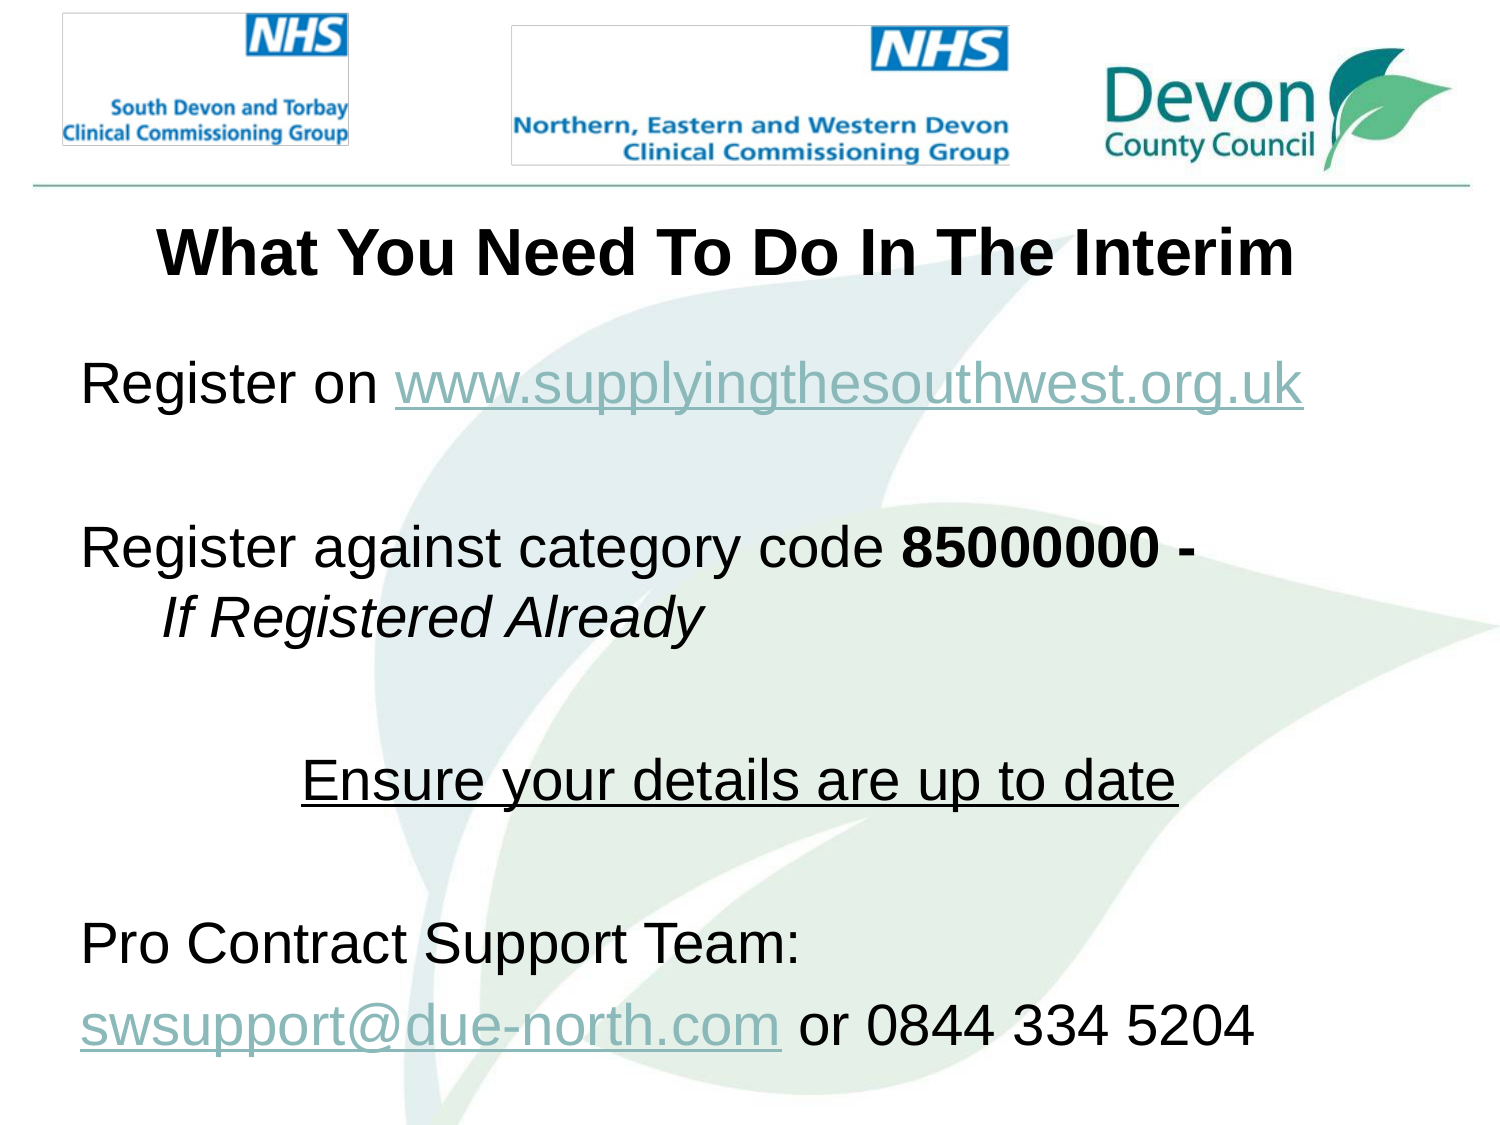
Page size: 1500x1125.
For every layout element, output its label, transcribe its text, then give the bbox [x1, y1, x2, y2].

title What You Need To Do In The Interim [53, 184, 1400, 313]
picture [0, 0, 1500, 1125]
list Register on www.supplyingthesouthwest.org.uk Register against category code 85000000 - If Registered Already Ensure your details are up to date Pro Contract Support Team: swsupport@due-north.com or 0844 334 5204 [64, 338, 1415, 1081]
